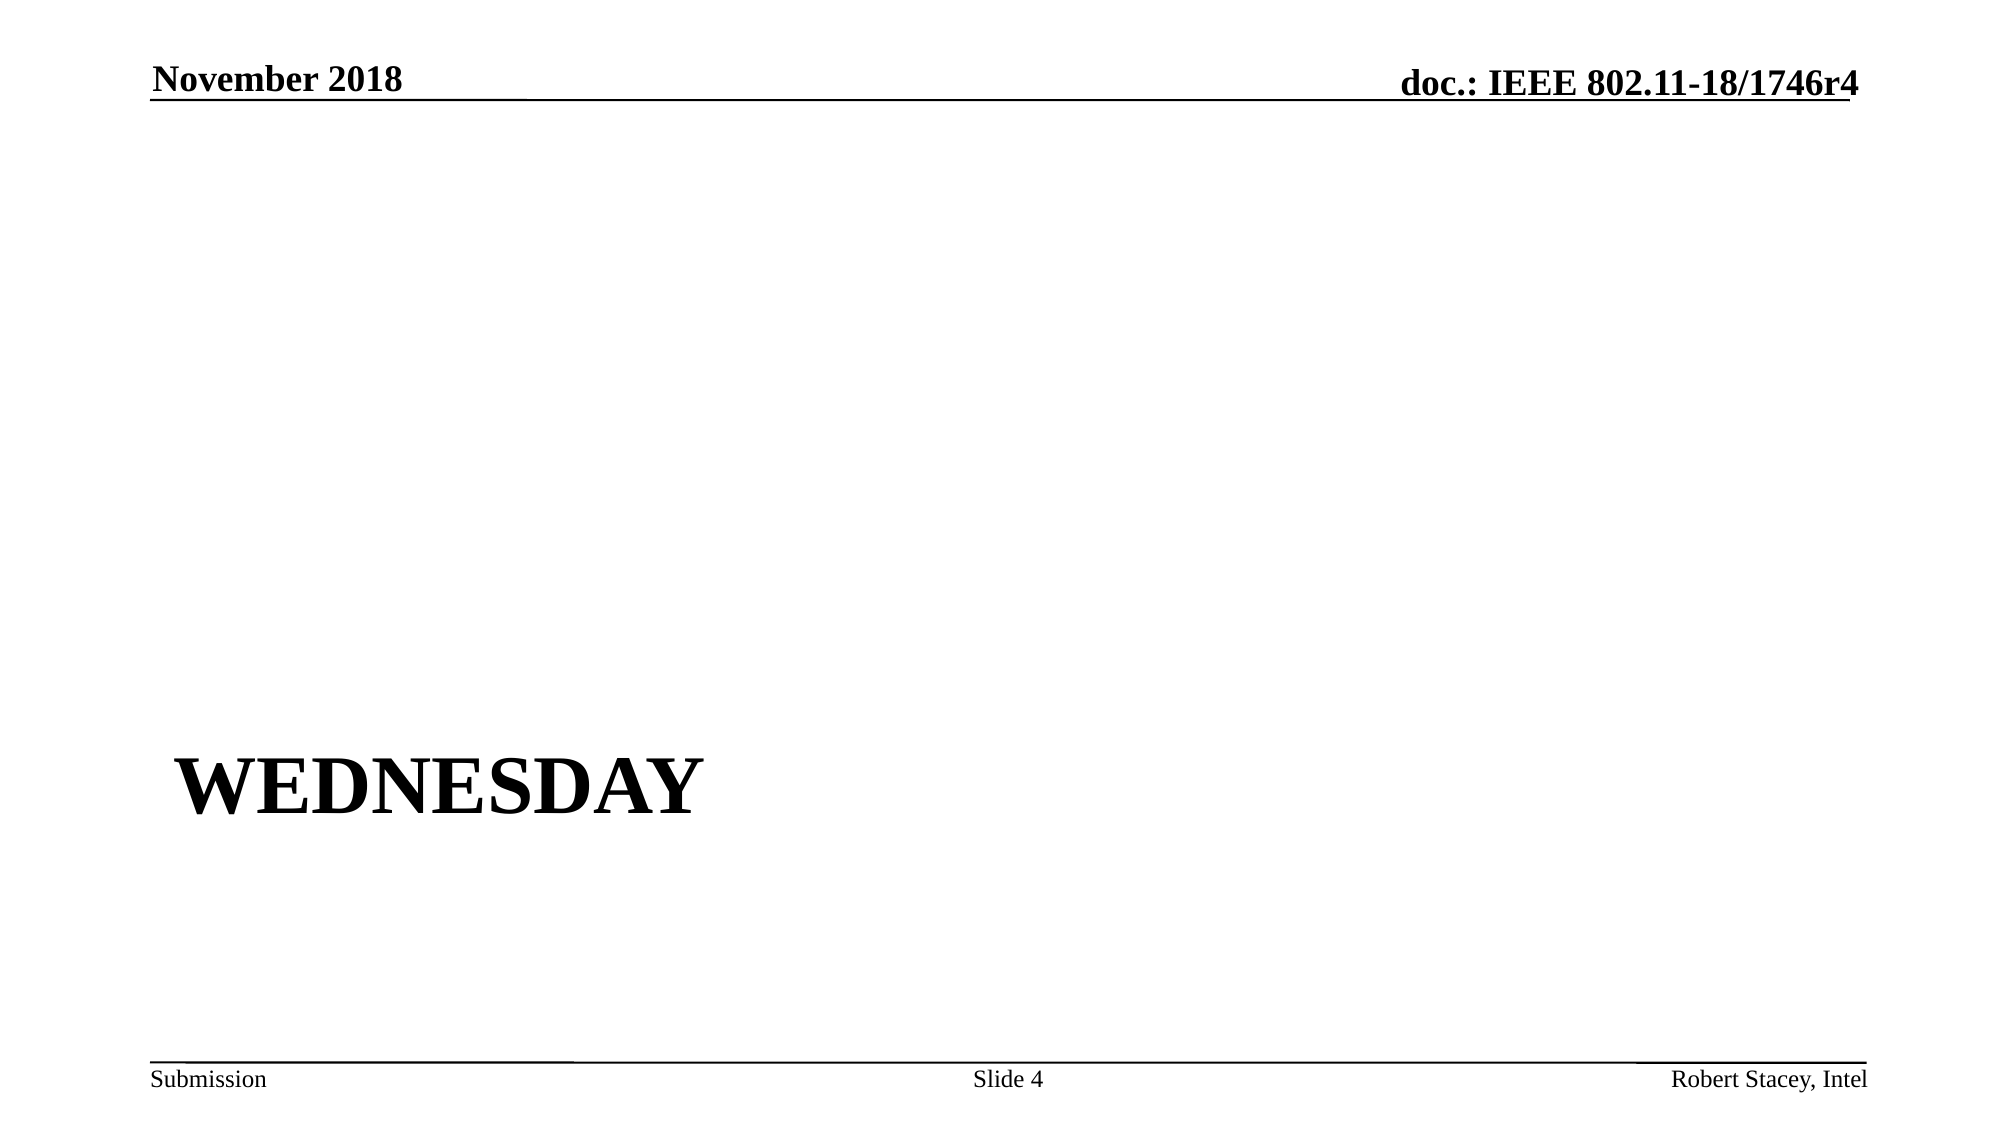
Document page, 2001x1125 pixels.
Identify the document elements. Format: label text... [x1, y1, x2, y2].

title Wednesday [157, 722, 1859, 947]
slide_number Slide 4 [950, 1061, 1067, 1123]
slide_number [152, 54, 563, 100]
footer Robert Stacey, Intel [1171, 1061, 1869, 1093]
